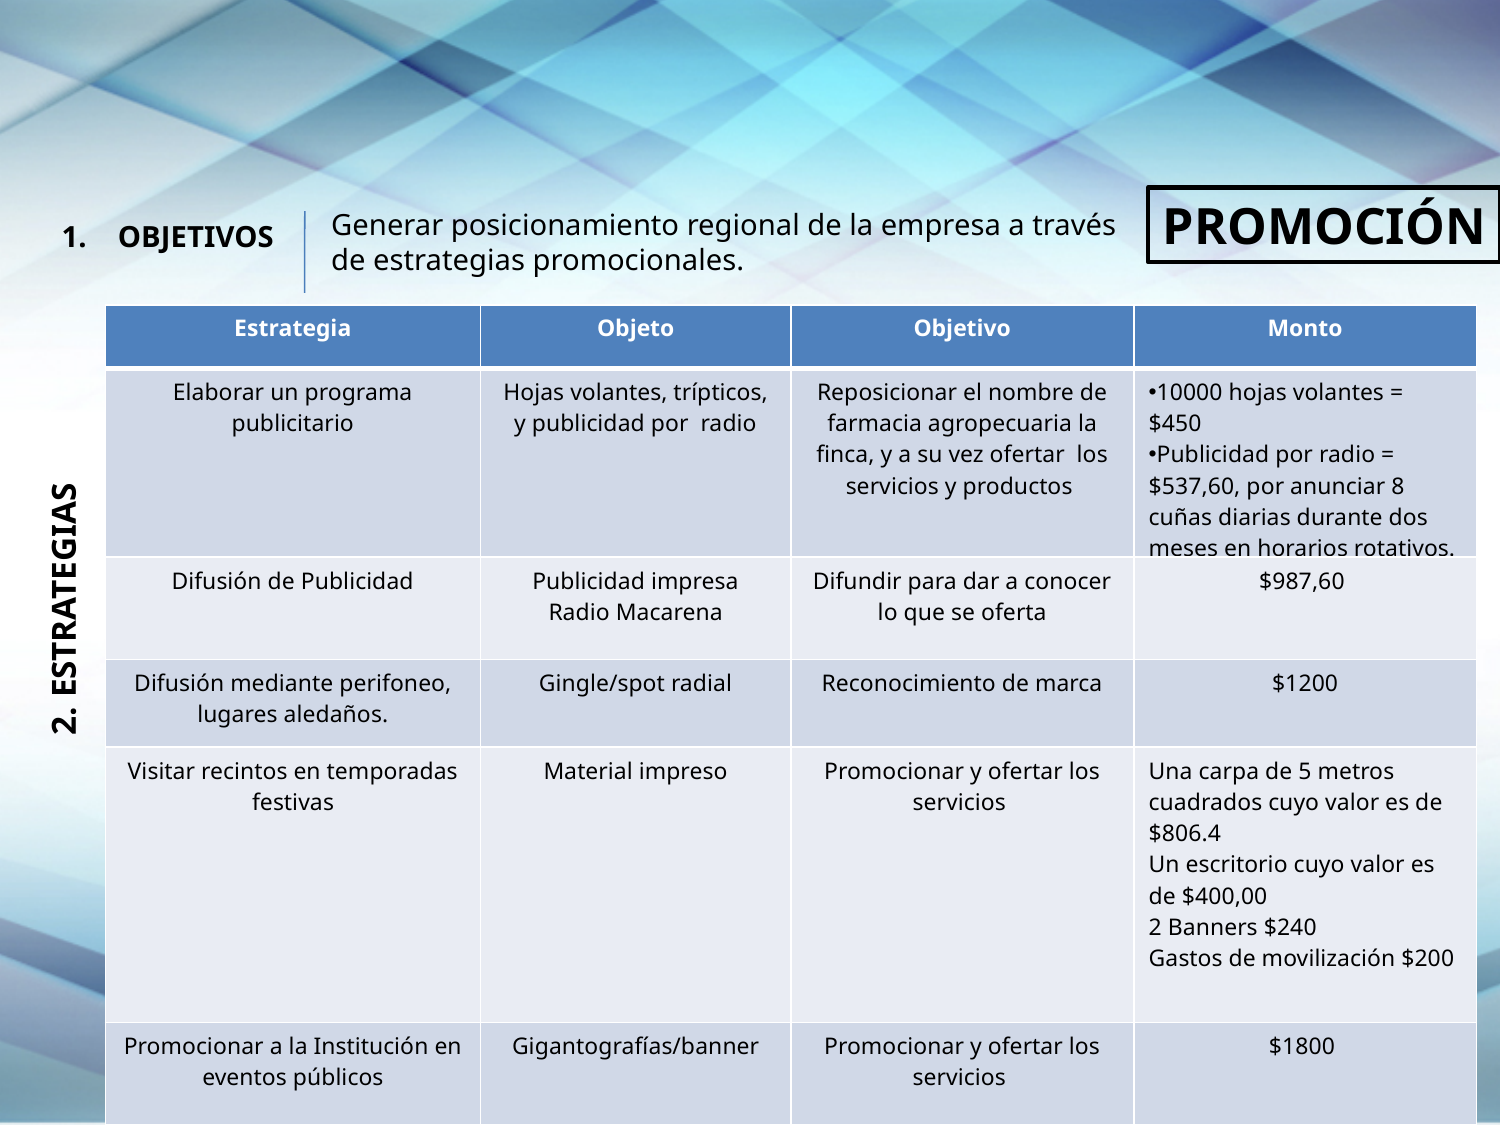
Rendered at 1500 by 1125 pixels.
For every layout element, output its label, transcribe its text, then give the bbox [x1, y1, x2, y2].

table_cell Promocionar a la Institución en eventos públicos [106, 1023, 480, 1124]
text_box OBJETIVOS [46, 210, 293, 261]
table_cell Visitar recintos en temporadas festivas [106, 748, 480, 1022]
table_cell $987,60 [1135, 558, 1476, 659]
table_cell Promocionar y ofertar los servicios [792, 748, 1133, 1022]
table_cell Promocionar y ofertar los servicios [792, 1023, 1133, 1124]
table_header Objetivo [792, 306, 1133, 366]
table_header Objeto [481, 306, 790, 366]
text_box Generar posicionamiento regional de la empresa a través de estrategias promocionales. [316, 199, 1149, 284]
table_cell Reconocimiento de marca [792, 660, 1133, 746]
table_cell Difusión mediante perifoneo, lugares aledaños. [106, 660, 480, 746]
table_cell $1200 [1135, 660, 1476, 746]
table_cell Elaborar un programa publicitario [106, 371, 480, 556]
picture [0, 0, 1500, 1125]
table_cell Publicidad impresa Radio Macarena [481, 558, 790, 659]
table_cell Hojas volantes, trípticos, y publicidad por radio [481, 371, 790, 556]
table_cell $1800 [1135, 1023, 1476, 1124]
table_cell 10000 hojas volantes = $450 Publicidad por radio = $537,60, por anunciar 8 cuñas diarias durante dos meses en horarios rotativos. [1135, 371, 1476, 556]
table_cell Difusión de Publicidad [106, 558, 480, 659]
table_cell Gigantografías/banner [481, 1023, 790, 1124]
table_header Monto [1135, 306, 1476, 366]
table_cell Una carpa de 5 metros cuadrados cuyo valor es de $806.4 Un escritorio cuyo valor es de $400,00 2 Banners $240 Gastos de movilización $200 [1135, 748, 1476, 1022]
table_header Estrategia [106, 306, 480, 366]
text_box PROMOCIÓN [1146, 185, 1500, 264]
table_cell Gingle/spot radial [481, 660, 790, 746]
table_cell Material impreso [481, 748, 790, 1022]
text_box 2. ESTRATEGIAS [35, 433, 106, 750]
table_cell Difundir para dar a conocer lo que se oferta [792, 558, 1133, 659]
table_cell Reposicionar el nombre de farmacia agropecuaria la finca, y a su vez ofertar los servicios y productos [792, 371, 1133, 556]
